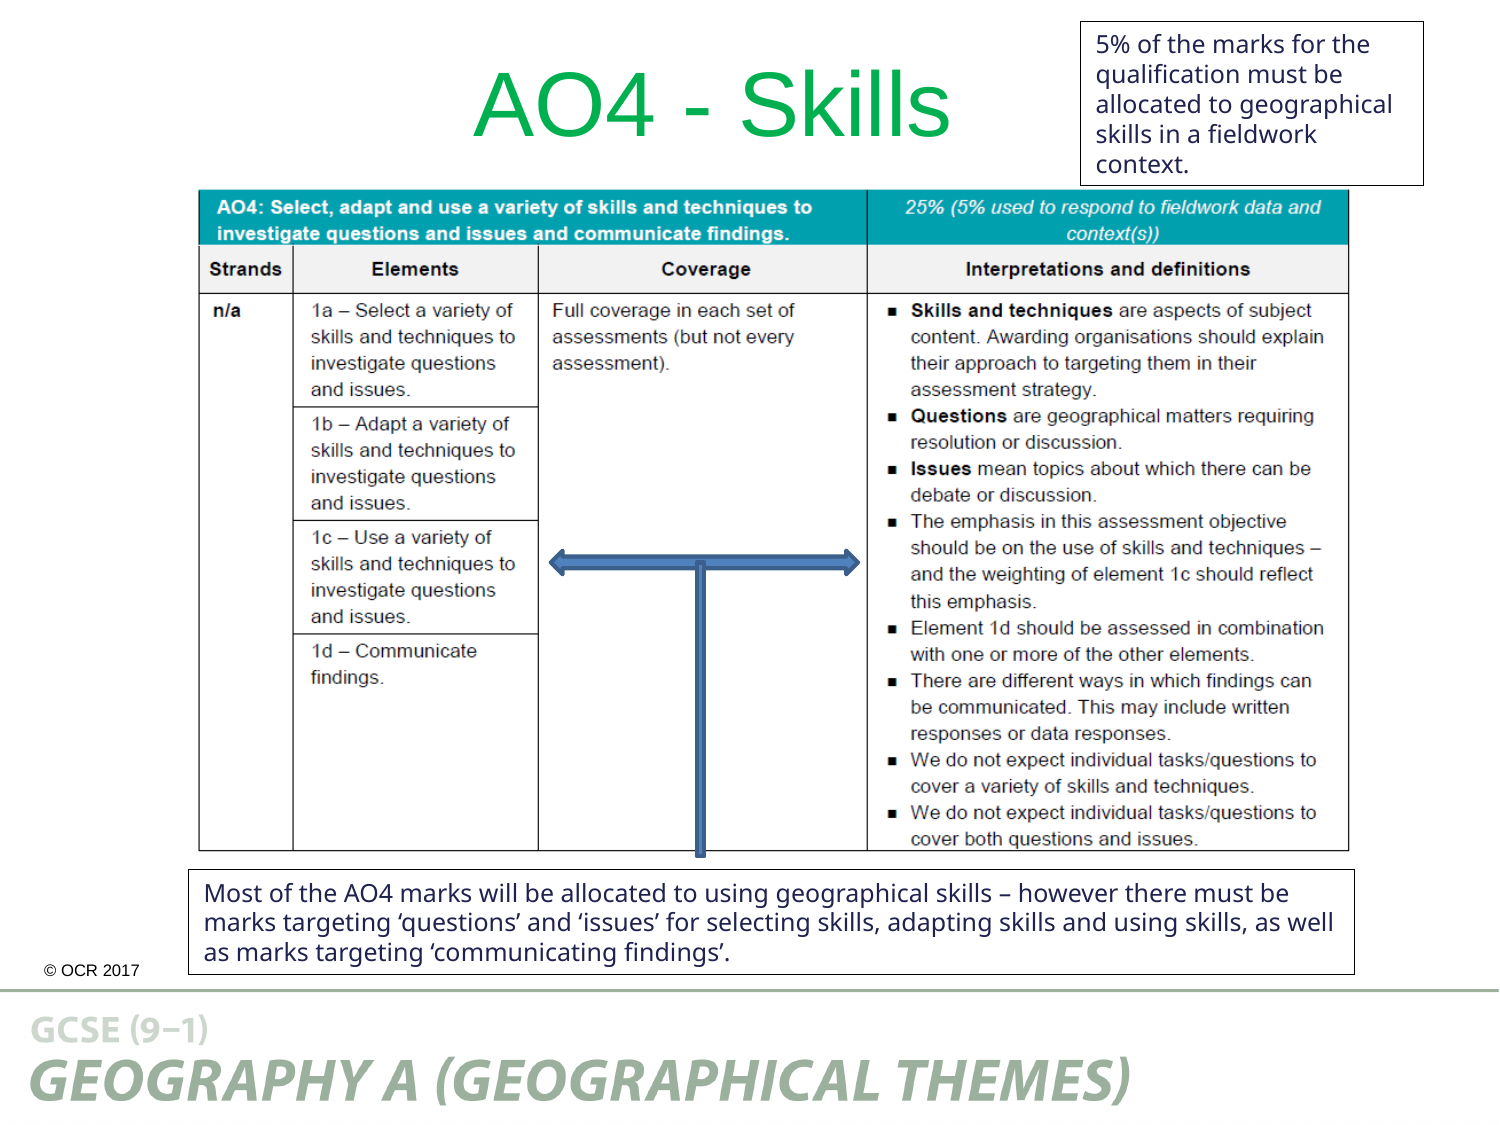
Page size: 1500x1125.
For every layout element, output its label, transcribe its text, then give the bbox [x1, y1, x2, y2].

text_box Most of the AO4 marks will be allocated to using geographical skills – however there must be marks targeting ‘questions’ and ‘issues’ for selecting skills, adapting skills and using skills, as well as marks targeting ‘communicating findings’. [188, 869, 1355, 975]
title AO4 - Skills [1424, 43, 1428, 157]
picture [0, 989, 1499, 1125]
picture [194, 184, 1355, 857]
title AO4 - Skills [0, 43, 1080, 157]
text_box 5% of the marks for the qualification must be allocated to geographical skills in a fieldwork context. [1080, 21, 1424, 186]
